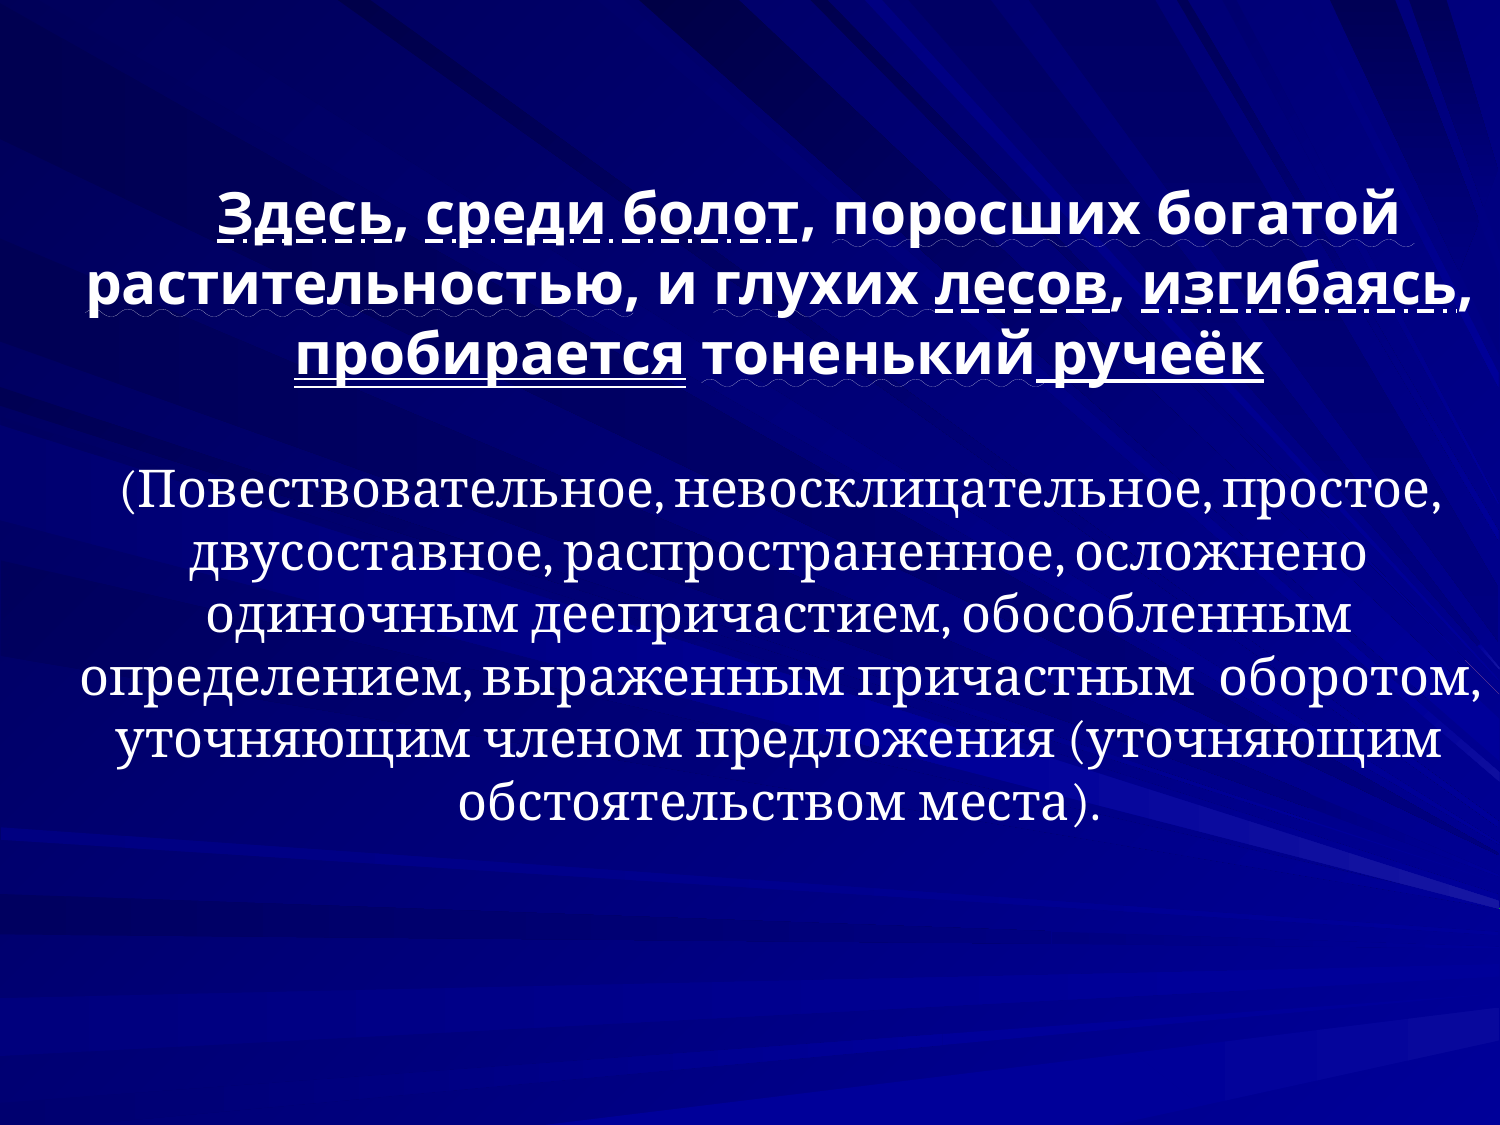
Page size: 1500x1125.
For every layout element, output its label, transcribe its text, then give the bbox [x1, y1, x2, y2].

title Здесь, среди болот, поросших богатой растительностью, и глухих лесов, изгибаясь, пробирается тоненький ручеёк (Повествовательное, невосклицательное, простое, двусоставное, распространенное, осложнено одиночным деепричастием, обособленным определением, выраженным причастным оборотом, уточняющим членом предложения (уточняющим обстоятельством места). [58, 408, 1500, 598]
